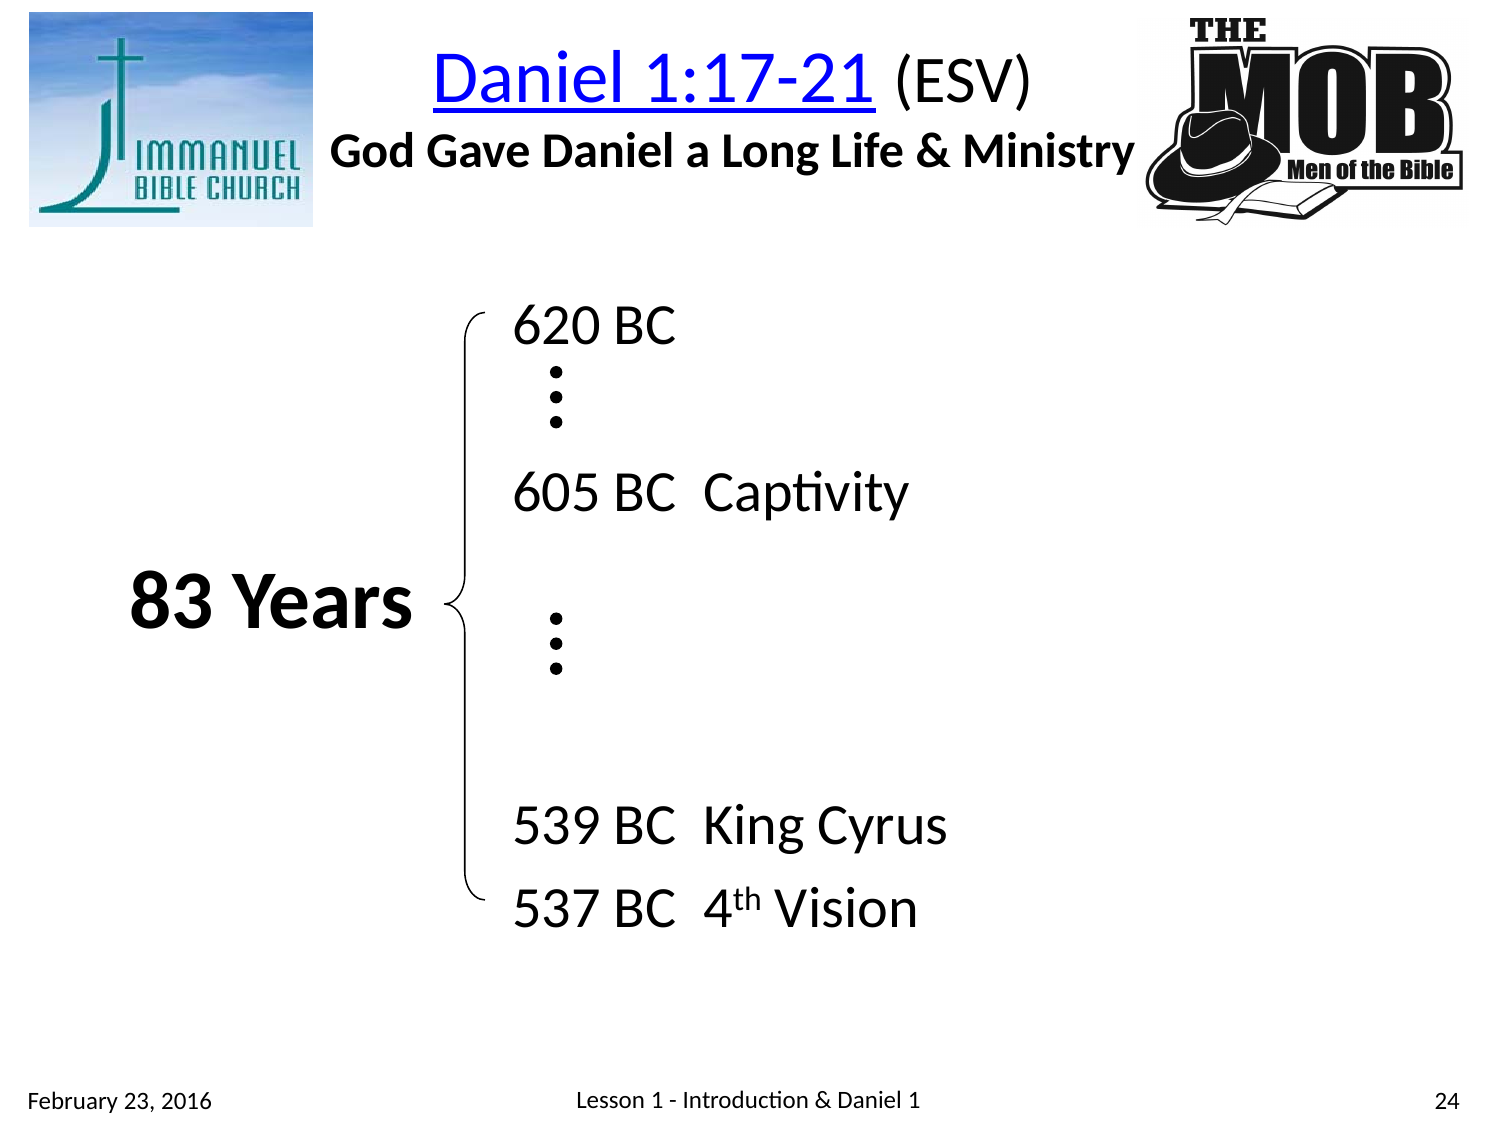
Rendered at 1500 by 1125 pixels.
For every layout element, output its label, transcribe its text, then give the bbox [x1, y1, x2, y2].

footer Lesson 1 - Introduction & Daniel 1 [342, 1068, 1155, 1125]
text_box Daniel 1:17-21 (ESV) God Gave Daniel a Long Life & Ministry [264, 20, 1202, 186]
text_box 83 Years [114, 537, 429, 653]
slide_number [12, 1069, 250, 1125]
text_box [443, 311, 486, 901]
picture [29, 12, 313, 227]
slide_number 24 [1362, 1069, 1475, 1125]
text_box 620 BC 605 BC Captivity 539 BC King Cyrus 537 BC 4th Vision [497, 265, 1008, 1030]
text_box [549, 365, 563, 429]
picture [1137, 18, 1469, 228]
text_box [549, 612, 563, 676]
